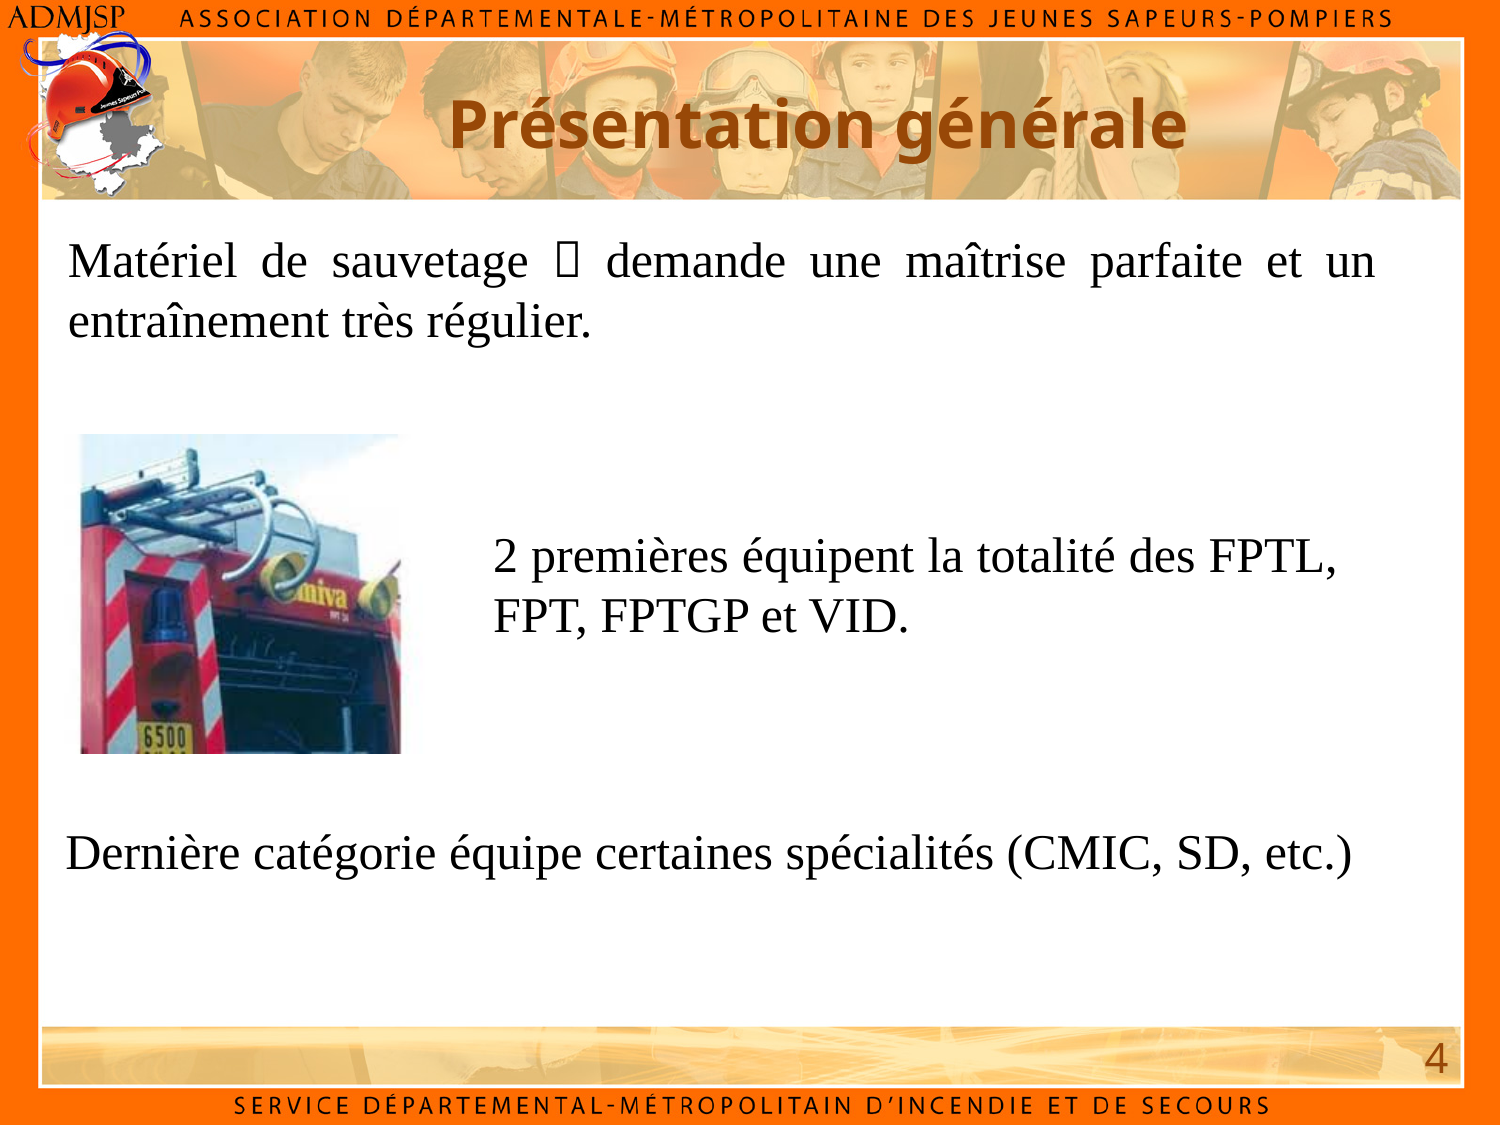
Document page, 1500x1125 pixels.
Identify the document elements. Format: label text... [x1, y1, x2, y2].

title Présentation générale [183, 45, 1454, 200]
text_box 4 [1113, 1029, 1464, 1090]
text_box Dernière catégorie équipe certaines spécialités (CMIC, SD, etc.) [50, 812, 1450, 887]
text_box 2 premières équipent la totalité des FPTL, FPT, FPTGP et VID. [478, 515, 1354, 651]
picture [0, 0, 1500, 1125]
text_box Matériel de sauvetage  demande une maîtrise parfaite et un entraînement très régulier. [53, 219, 1392, 415]
